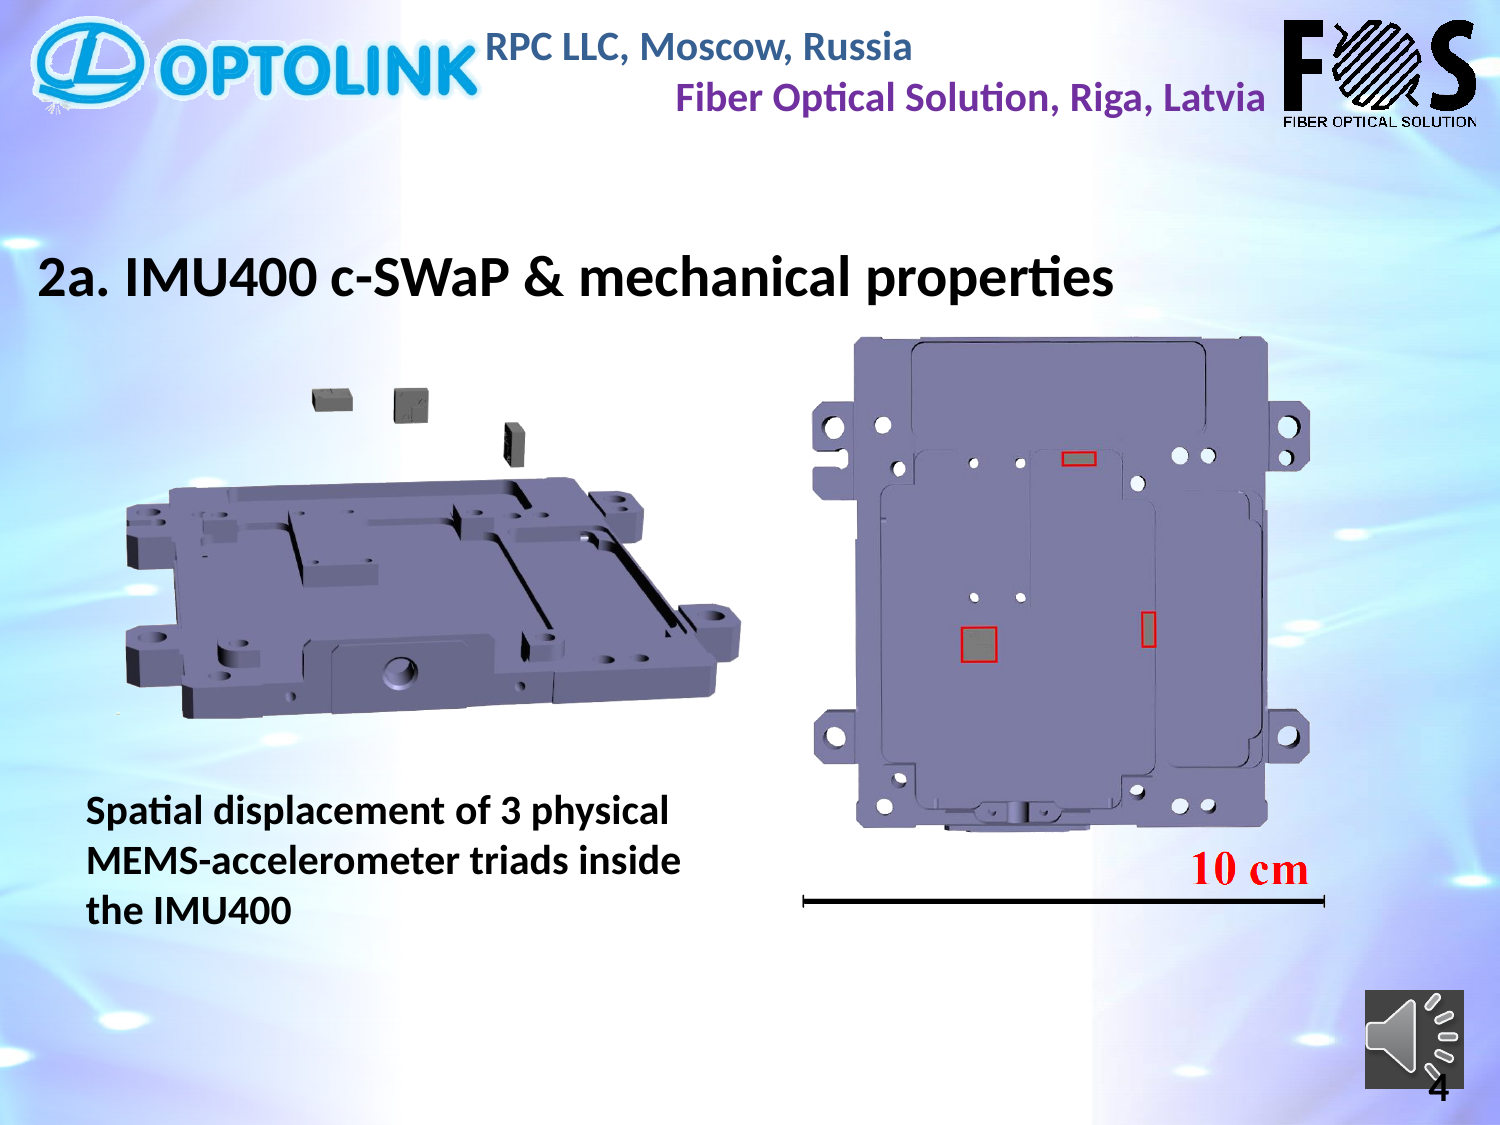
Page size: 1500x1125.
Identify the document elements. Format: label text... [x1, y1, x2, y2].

text_box Fiber Optical Solution, Riga, Latvia [636, 77, 1086, 128]
text_box RPC LLC, Moscow, Russia [516, 11, 1086, 77]
text_box 2a. IMU400 c-SWaP & mechanical properties [407, 230, 1086, 317]
picture [0, 0, 1500, 1125]
text_box Spatial displacement of 3 physical MEMS-accelerometer triads inside the IMU400 [407, 775, 701, 940]
